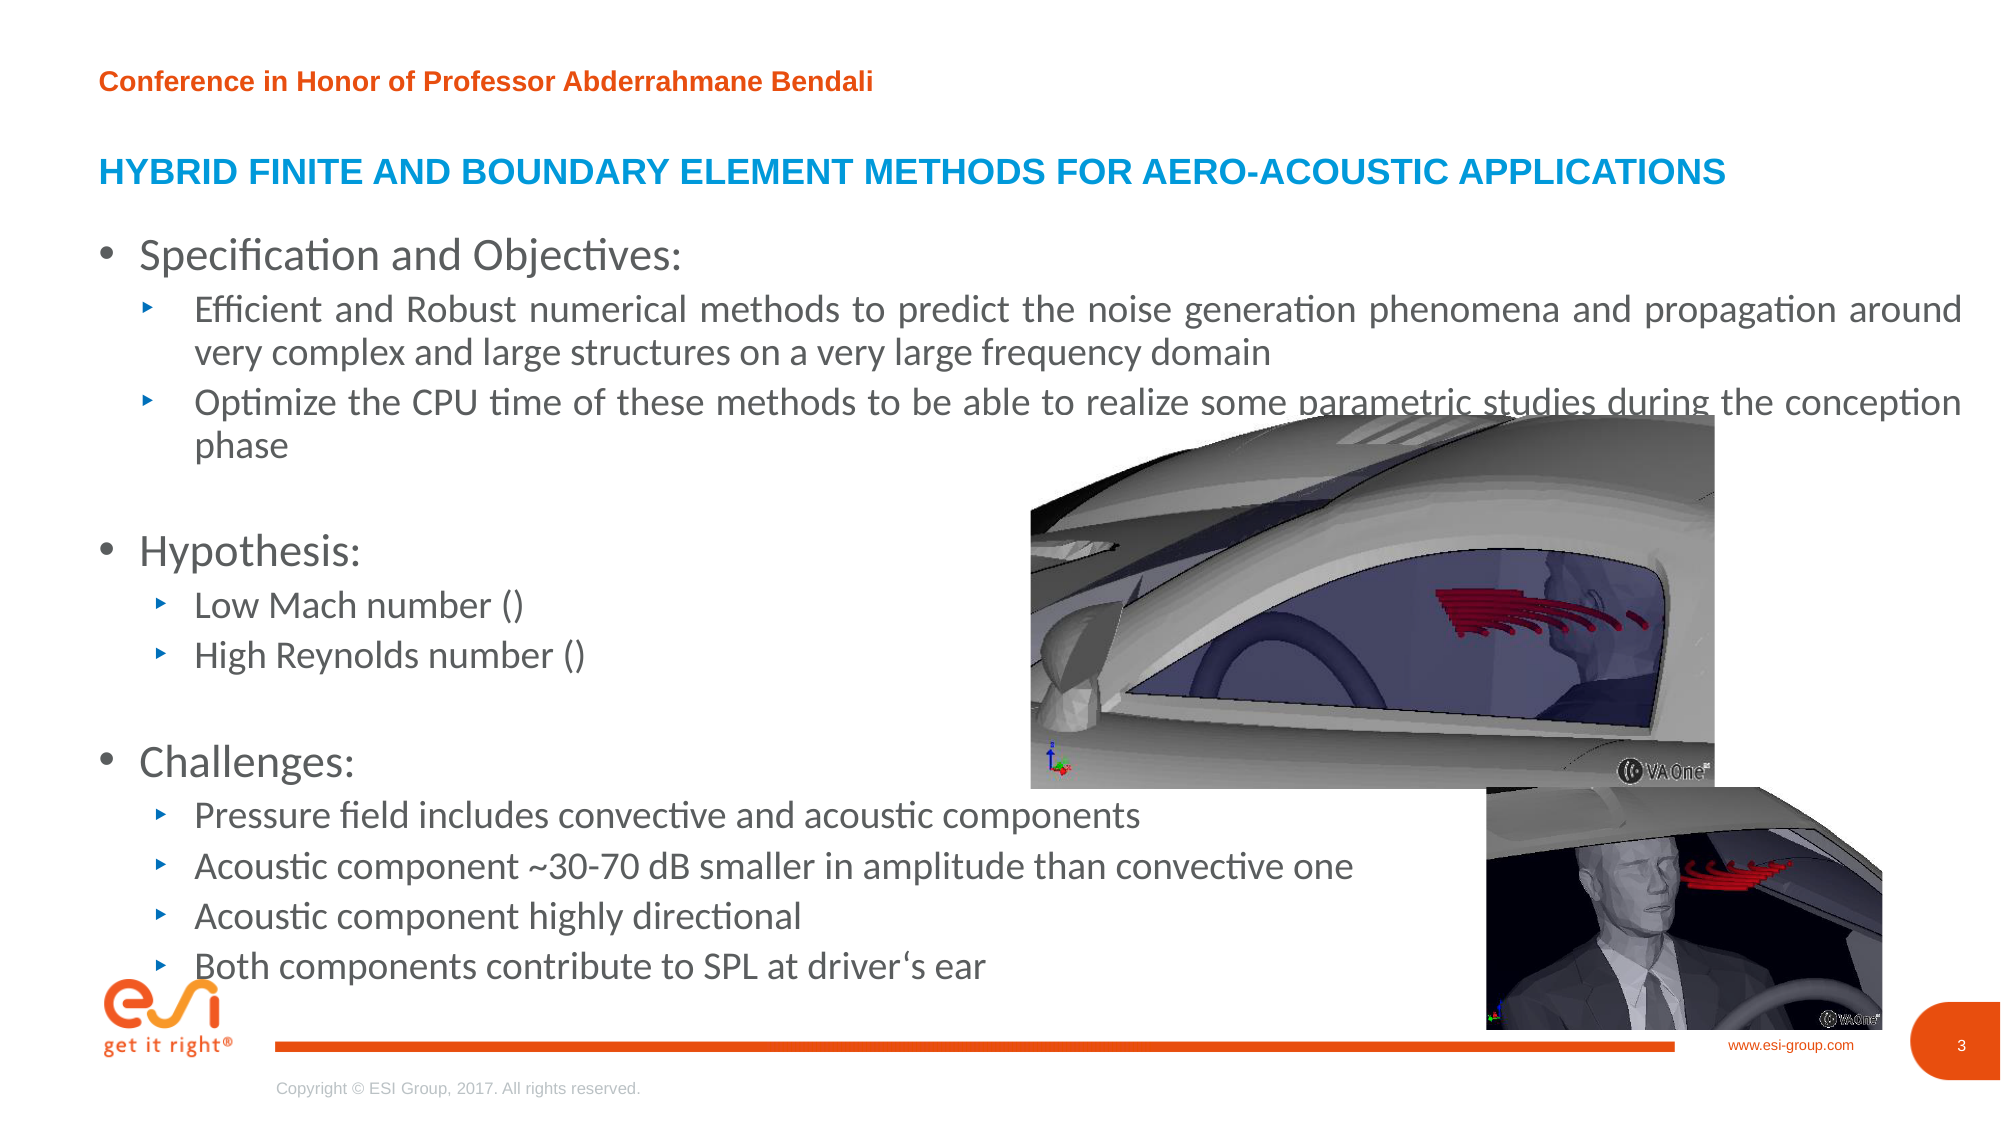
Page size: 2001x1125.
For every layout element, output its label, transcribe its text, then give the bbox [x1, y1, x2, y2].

list HYBRID FINITE AND BOUNDARY ELEMENT METHODS FOR AERO-ACOUSTIC APPLICATIONS [98, 152, 1904, 211]
title Conference in Honor of Professor Abderrahmane Bendali [98, 67, 1904, 133]
picture [0, 0, 2001, 1125]
